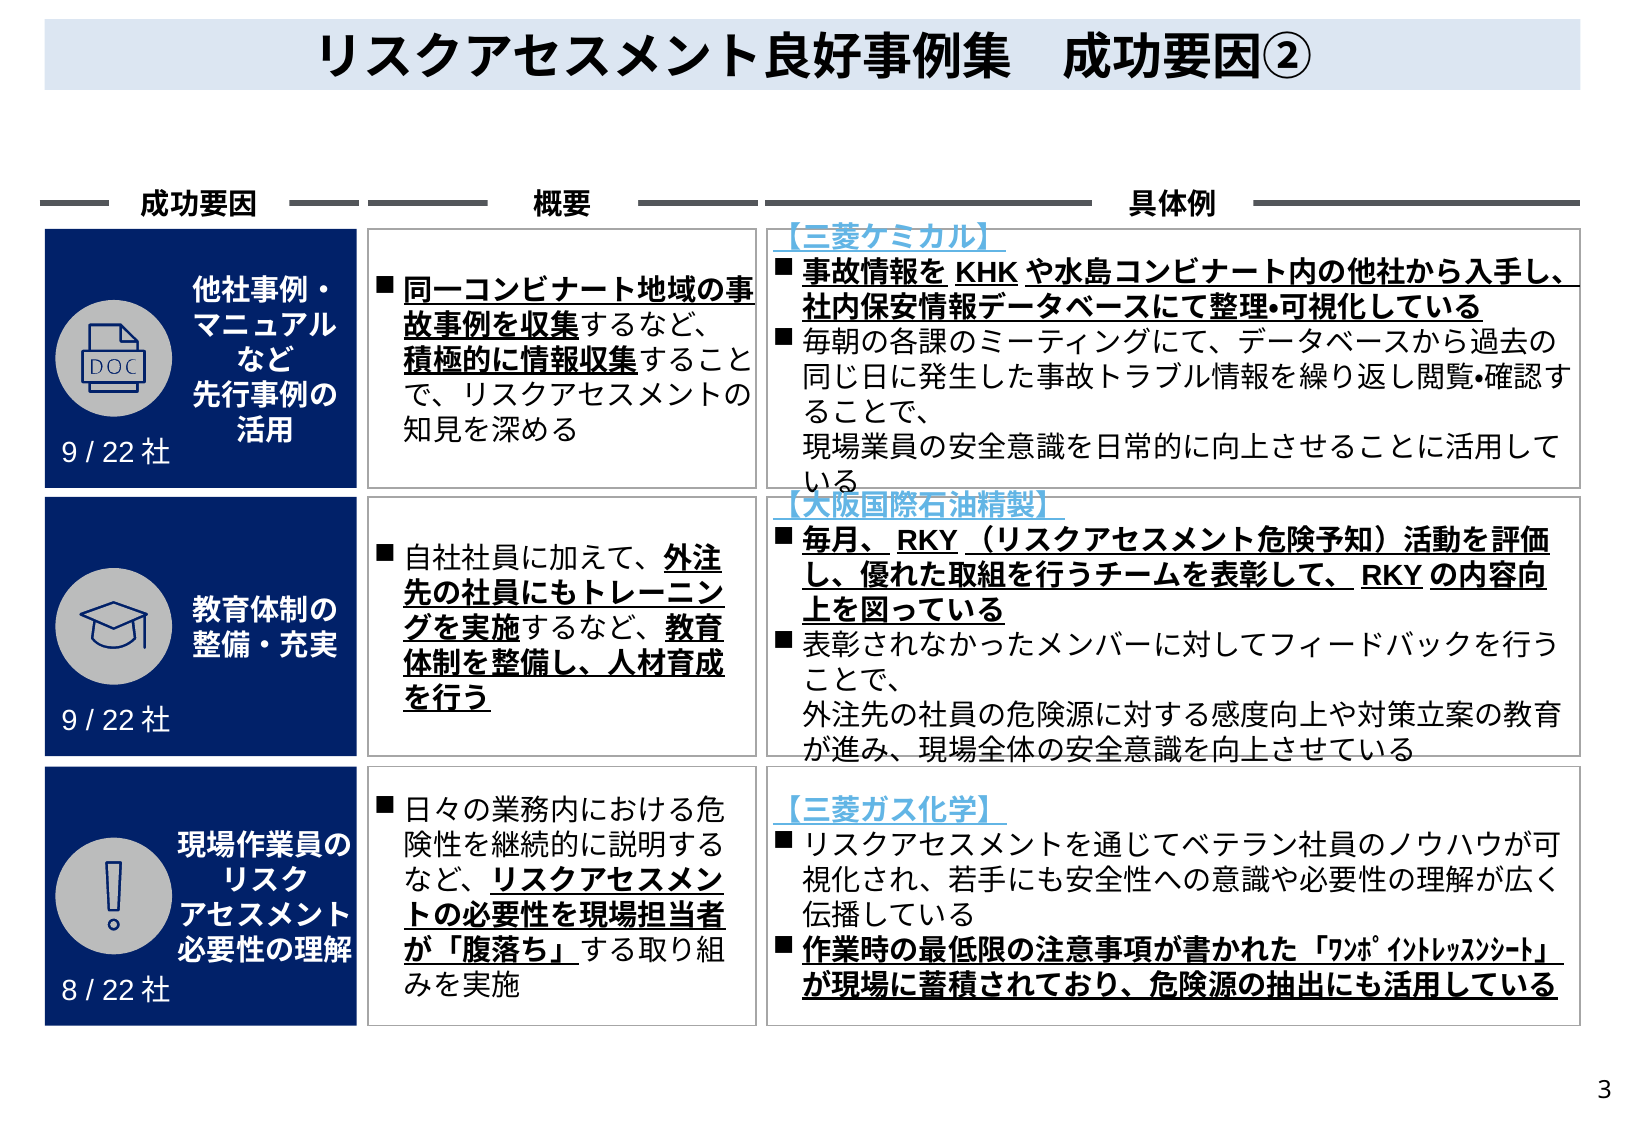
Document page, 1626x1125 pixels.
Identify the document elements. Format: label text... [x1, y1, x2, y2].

text_box リスクアセスメント良好事例集 成功要因② [43, 17, 1582, 92]
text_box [39, 184, 359, 222]
text_box [44, 496, 174, 717]
text_box 自社社員に加えて、外注先の社員にもトレーニングを実施するなど、教育体制を整備し、人材育成を行う [368, 496, 757, 757]
text_box 【三菱ガス化学】 リスクアセスメントを通じてベテラン社員のノウハウが可視化され、若手にも安全性への意識や必要性の理解が広く伝播している 作業時の最低限の注意事項が書かれた「ﾜﾝﾎﾟｲﾝﾄﾚｯｽﾝｼｰﾄ」が現場に蓄積されており、危険源の抽出にも活用している [767, 766, 1581, 1026]
text_box [56, 838, 172, 954]
slide_number 3 [1247, 1058, 1625, 1119]
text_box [56, 300, 172, 416]
text_box 9 / 22社 [39, 717, 193, 756]
text_box 同一コンビナート地域の事故事例を収集するなど、 積極的に情報収集することで、リスクアセスメントの知見を深める [368, 230, 757, 488]
text_box 現場作業員の リスク アセスメント 必要性の理解 [174, 766, 357, 1026]
text_box [56, 569, 172, 684]
text_box 他社事例・ マニュアル など 先行事例の 活用 [174, 230, 357, 488]
text_box 教育体制の 整備・充実 [174, 496, 357, 757]
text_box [764, 184, 1581, 222]
text_box [44, 230, 174, 449]
text_box 日々の業務内における危険性を継続的に説明するなど、リスクアセスメントの必要性を現場担当者が「腹落ち」する取り組みを実施 [368, 766, 757, 1026]
text_box 【大阪国際石油精製】 毎月、RKY（リスクアセスメント危険予知）活動を評価し、優れた取組を行うチームを表彰して、RKYの内容向上を図っている 表彰されなかったメンバーに対してフィードバックを行うことで、 外注先の社員の危険源に対する感度向上や対策立案の教育が進み、現場全体の安全意識を向上させている [767, 496, 1581, 757]
text_box [44, 766, 174, 987]
text_box 8 / 22社 [39, 987, 193, 1026]
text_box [367, 184, 758, 222]
text_box 9 / 22社 [39, 449, 193, 488]
text_box 【三菱ケミカル】 事故情報をKHKや水島コンビナート内の他社から入手し、社内保安情報データベースにて整理・可視化している 毎朝の各課のミーティングにて、データベースから過去の同じ日に発生した事故トラブル情報を繰り返し閲覧・確認することで、 現場業員の安全意識を日常的に向上させることに活用している [767, 229, 1581, 488]
